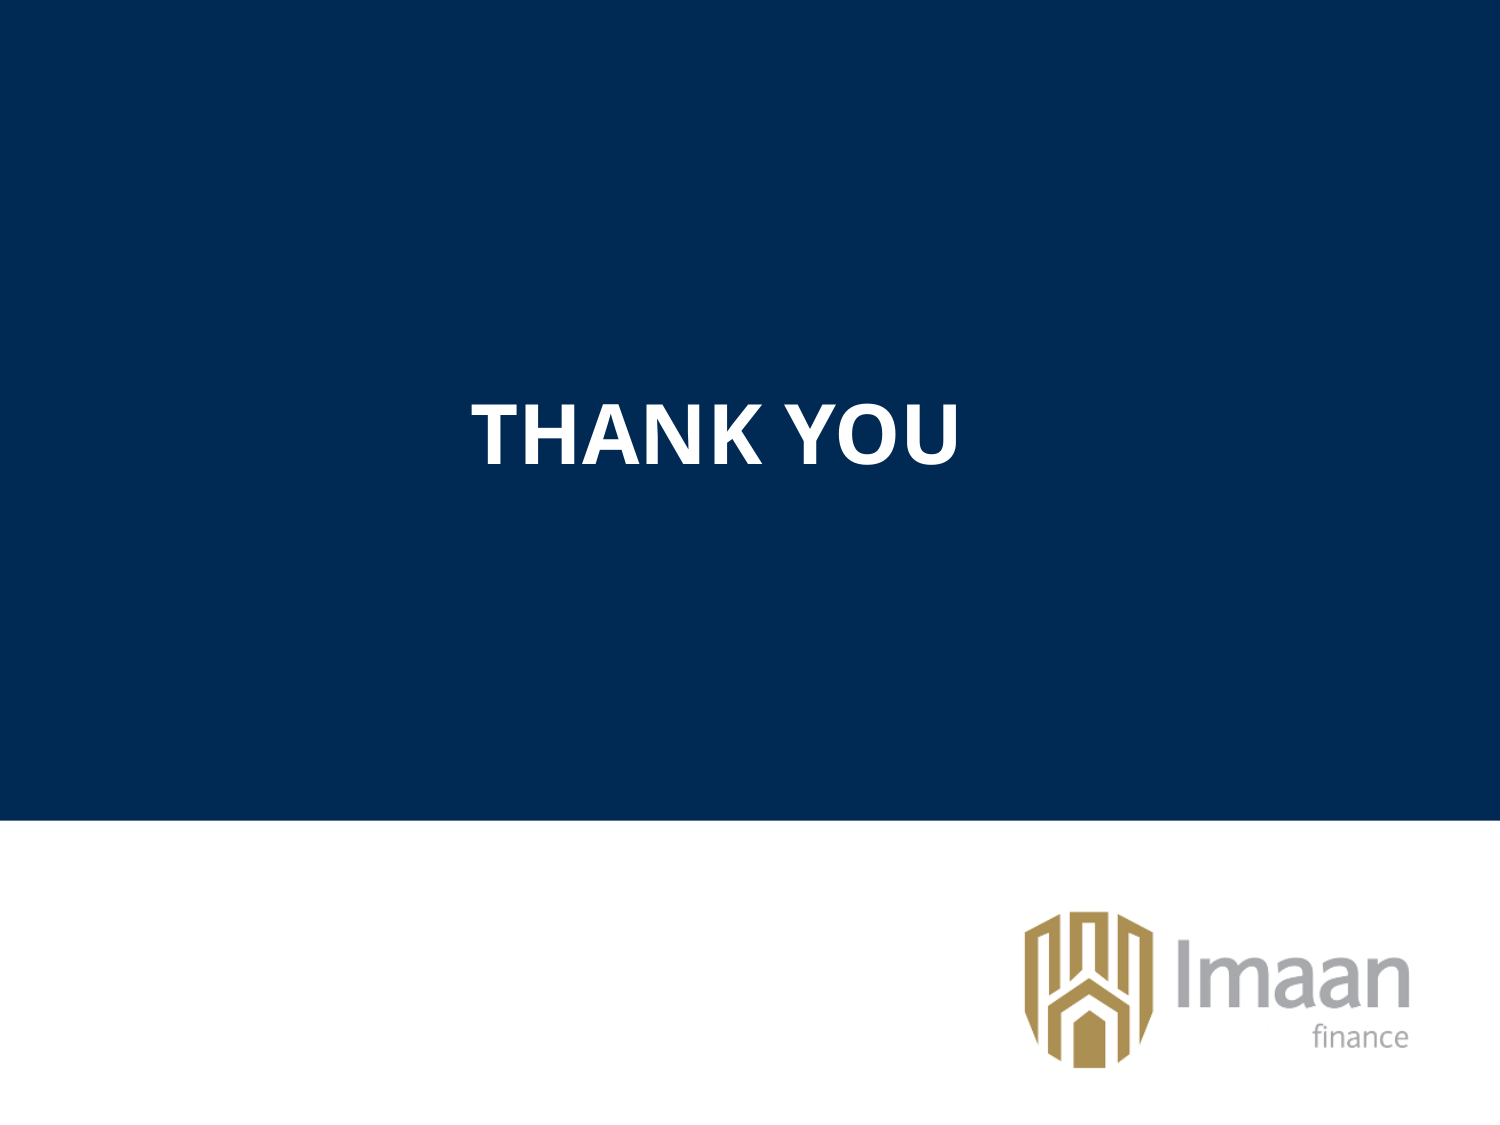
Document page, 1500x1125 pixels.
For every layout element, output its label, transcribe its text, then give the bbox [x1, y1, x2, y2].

text_box THANK YOU [84, 257, 1372, 811]
text_box [0, 0, 1500, 823]
picture [977, 888, 1457, 1092]
